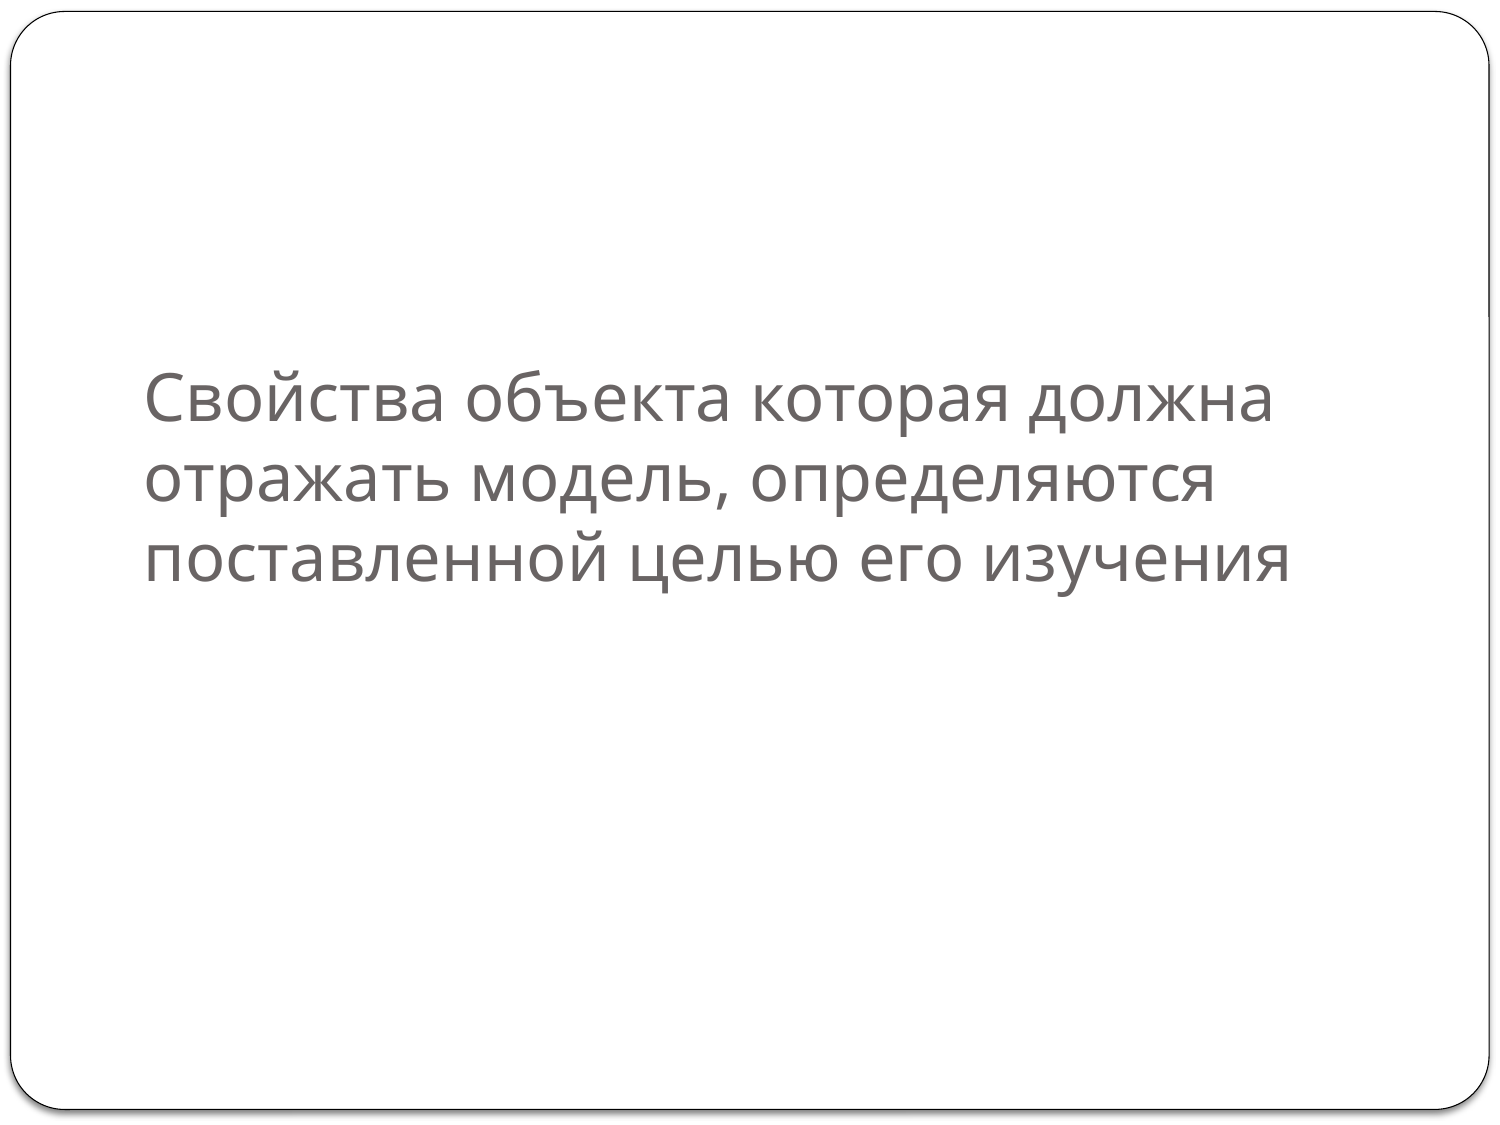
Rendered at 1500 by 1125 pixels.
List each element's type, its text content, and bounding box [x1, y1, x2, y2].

title Свойства объекта которая должна отражать модель, определяются поставленной целью его изучения [128, 339, 1404, 610]
